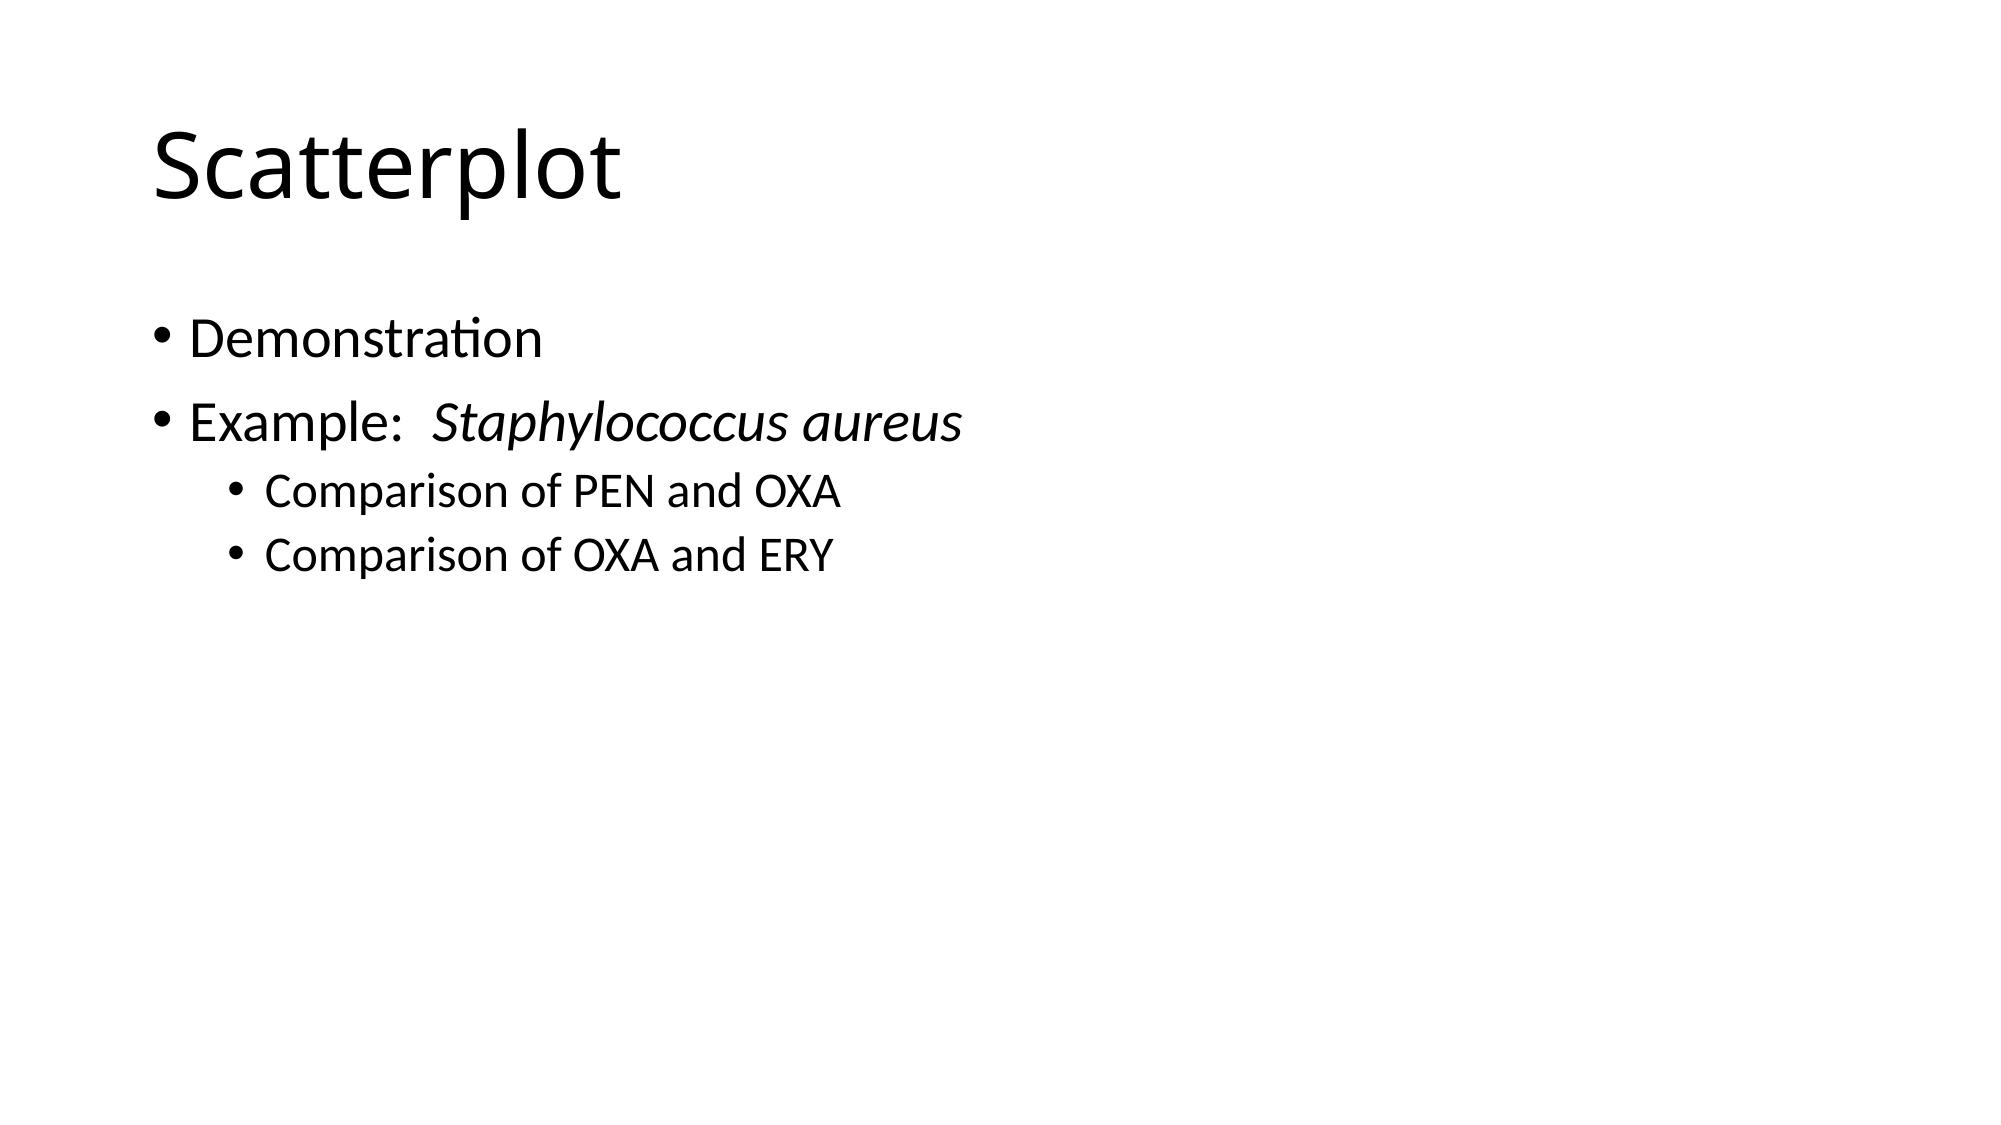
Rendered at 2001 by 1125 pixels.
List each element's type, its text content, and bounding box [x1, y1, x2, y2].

list Demonstration Example: Staphylococcus aureus Comparison of PEN and OXA Comparison of OXA and ERY [137, 299, 1863, 1014]
title Scatterplot [137, 59, 1863, 278]
